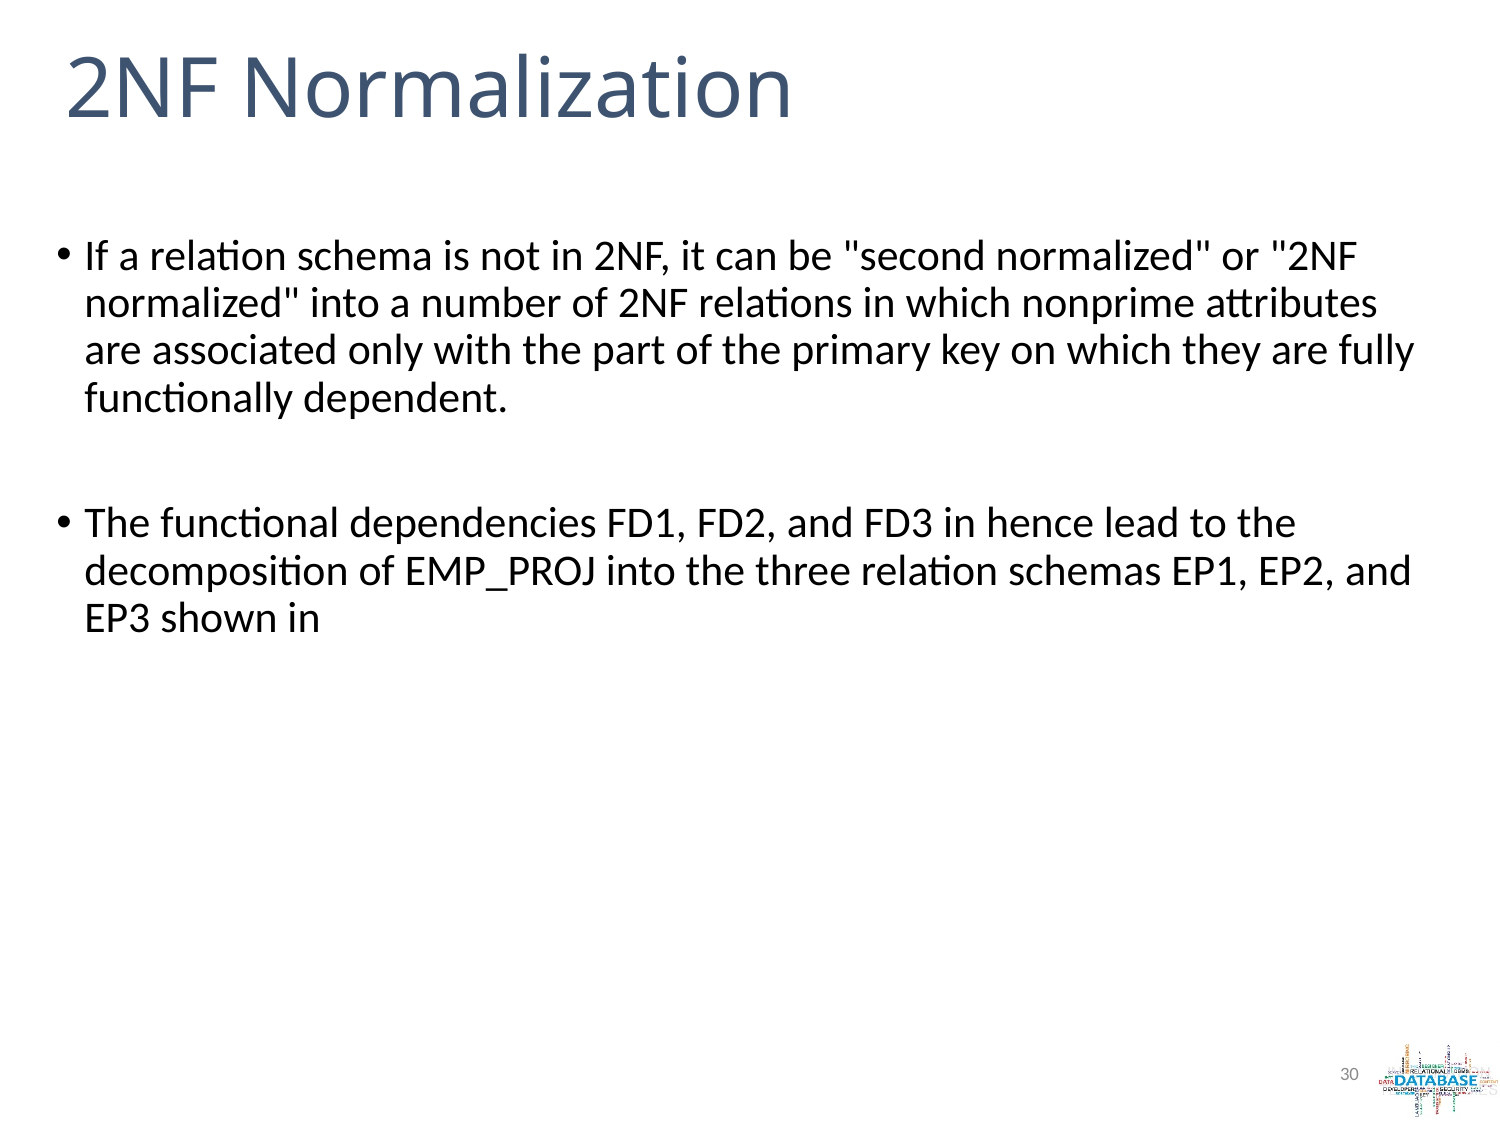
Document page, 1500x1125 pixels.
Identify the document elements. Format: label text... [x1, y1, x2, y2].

list If a relation schema is not in 2NF, it can be "second normalized" or "2NF normalized" into a number of 2NF relations in which nonprime attributes are associated only with the part of the primary key on which they are fully functionally dependent. The functional dependencies FD1, FD2, and FD3 in hence lead to the decomposition of EMP_PROJ into the three relation schemas EP1, EP2, and EP3 shown in [41, 224, 1459, 1071]
slide_number 30 [1059, 1042, 1374, 1103]
picture [1373, 1042, 1500, 1119]
title 2NF Normalization [50, 31, 1388, 150]
